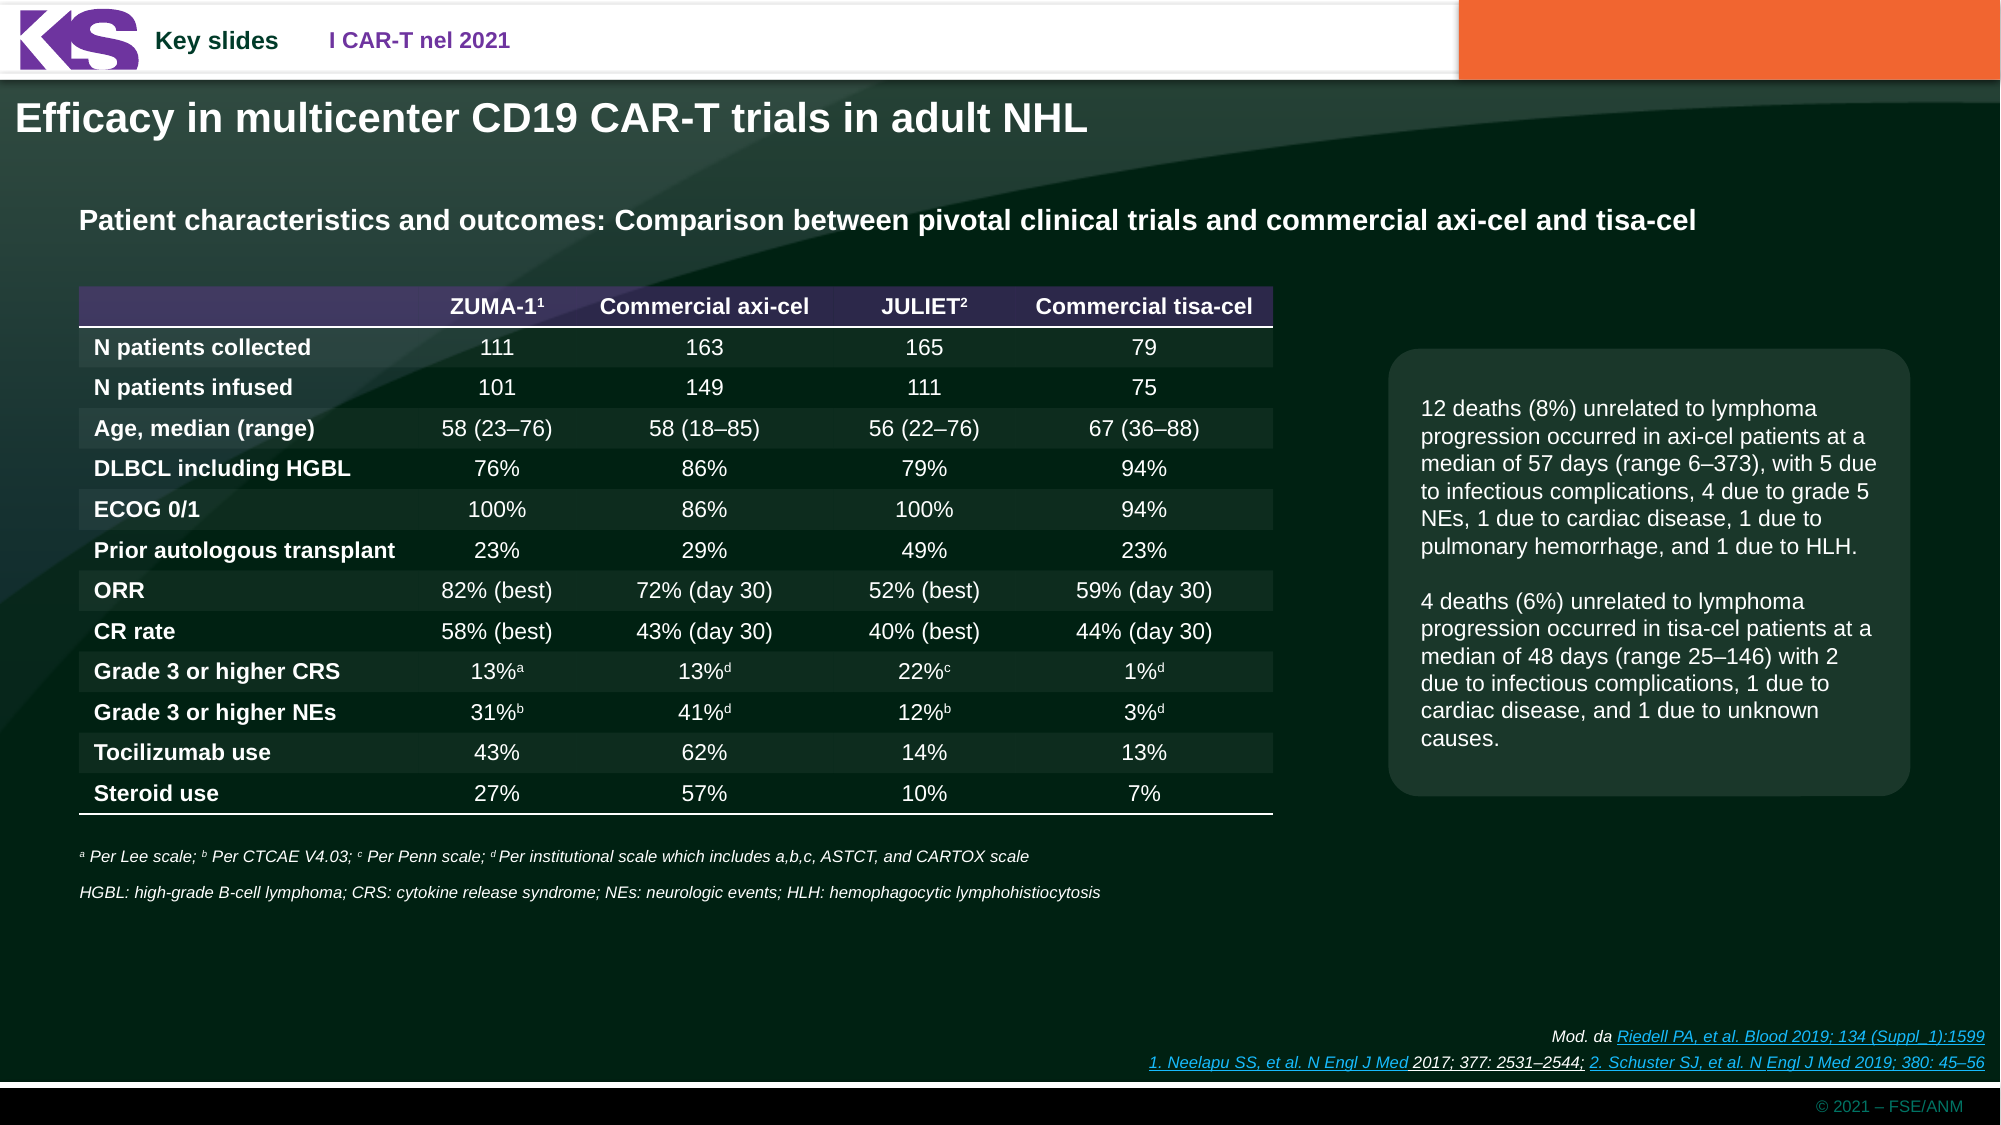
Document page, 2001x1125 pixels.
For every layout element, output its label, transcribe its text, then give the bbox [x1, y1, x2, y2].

table_cell 22%c [833, 651, 1016, 692]
table_cell Prior autologous transplant [79, 530, 418, 570]
table_cell Tocilizumab use [79, 733, 418, 773]
table_header Commercial tisa-cel [1016, 286, 1273, 326]
table_header ZUMA-11 [418, 286, 576, 326]
table_cell 23% [418, 530, 576, 570]
table_cell 67 (36–88) [1016, 408, 1273, 449]
table_cell 163 [576, 328, 833, 367]
table_cell 100% [833, 489, 1016, 530]
text_box Mod. da Riedell PA, et al. Blood 2019; 134 (Suppl_1):1599 [1241, 1018, 2000, 1054]
table_cell CR rate [79, 611, 418, 651]
table_cell 111 [418, 328, 576, 367]
table_cell 100% [418, 489, 576, 530]
table_cell 94% [1016, 449, 1273, 489]
table_cell 76% [418, 449, 576, 489]
table_cell 58% (best) [418, 611, 576, 651]
table_cell 165 [833, 328, 1016, 367]
table_cell DLBCL including HGBL [79, 449, 418, 489]
table_cell 58 (18–85) [576, 408, 833, 449]
table_cell Age, median (range) [79, 408, 418, 449]
table_cell 41%d [576, 692, 833, 733]
table_cell 14% [833, 733, 1016, 773]
table_cell 57% [576, 773, 833, 813]
table_cell 43% [418, 733, 576, 773]
table_cell 58 (23–76) [418, 408, 576, 449]
table_cell 23% [1016, 530, 1273, 570]
table_cell 10% [833, 773, 1016, 813]
table_cell 86% [576, 489, 833, 530]
table_header Commercial axi-cel [576, 286, 833, 326]
text_box a Per Lee scale; b Per CTCAE V4.03; c Per Penn scale; d Per institutional scale which includes a,b,c, ASTCT, and CARTOX scale [64, 838, 1120, 874]
table_cell 72% (day 30) [576, 570, 833, 611]
table_cell 1%d [1016, 651, 1273, 692]
table_cell Grade 3 or higher NEs [79, 692, 418, 733]
table_cell 79 [1016, 328, 1273, 367]
table_cell 59% (day 30) [1016, 570, 1273, 611]
table_cell 13% [1016, 733, 1273, 773]
table_cell 44% (day 30) [1016, 611, 1273, 651]
table_header [79, 286, 418, 326]
text_box Patient characteristics and outcomes: Comparison between pivotal clinical trials and commercial axi-cel and tisa-cel [78, 194, 1880, 244]
table_cell 86% [576, 449, 833, 489]
table_cell Steroid use [79, 773, 418, 813]
text_box Efficacy in multicenter CD19 CAR-T trials in adult NHL [0, 83, 1500, 143]
text_box 12 deaths (8%) unrelated to lymphoma progression occurred in axi-cel patients at a median of 57 days (range 6–373), with 5 due to infectious complications, 4 due to grade 5 NEs, 1 due to cardiac disease, 1 due to pulmonary hemorrhage, and 1 due to HLH. 4 deaths (6%) unrelated to lymphoma progression occurred in tisa-cel patients at a median of 48 days (range 25–146) with 2 due to infectious complications, 1 due to cardiac disease, and 1 due to unknown causes. [1388, 348, 1911, 797]
table_cell 3%d [1016, 692, 1273, 733]
table_cell 101 [418, 367, 576, 408]
table_cell ECOG 0/1 [79, 489, 418, 530]
text_box HGBL: high-grade B-cell lymphoma; CRS: cytokine release syndrome; NEs: neurologic events; HLH: hemophagocytic lymphohistiocytosis [64, 874, 1565, 910]
table_cell 94% [1016, 489, 1273, 530]
table_cell ORR [79, 570, 418, 611]
table_cell 29% [576, 530, 833, 570]
picture [0, 80, 2000, 1125]
table_cell 12%b [833, 692, 1016, 733]
table_cell 62% [576, 733, 833, 773]
table_cell 56 (22–76) [833, 408, 1016, 449]
table_cell 7% [1016, 773, 1273, 813]
table_cell 27% [418, 773, 576, 813]
table_cell 79% [833, 449, 1016, 489]
table_header JULIET2 [833, 286, 1016, 326]
table_cell 75 [1016, 367, 1273, 408]
table_cell 111 [833, 367, 1016, 408]
table_cell Grade 3 or higher CRS [79, 651, 418, 692]
table_cell 49% [833, 530, 1016, 570]
table_cell 52% (best) [833, 570, 1016, 611]
table_cell 13%a [418, 651, 576, 692]
table_cell 13%d [576, 651, 833, 692]
table_cell 43% (day 30) [576, 611, 833, 651]
table_cell 149 [576, 367, 833, 408]
table_cell 31%b [418, 692, 576, 733]
table_cell 82% (best) [418, 570, 576, 611]
table_cell N patients infused [79, 367, 418, 408]
table_cell 40% (best) [833, 611, 1016, 651]
text_box 1. Neelapu SS, et al. N Engl J Med 2017; 377: 2531–2544; 2. Schuster SJ, et al. N Engl J Med 2019; 380: 45–56 [1087, 1044, 2000, 1080]
table_cell N patients collected [79, 328, 418, 367]
